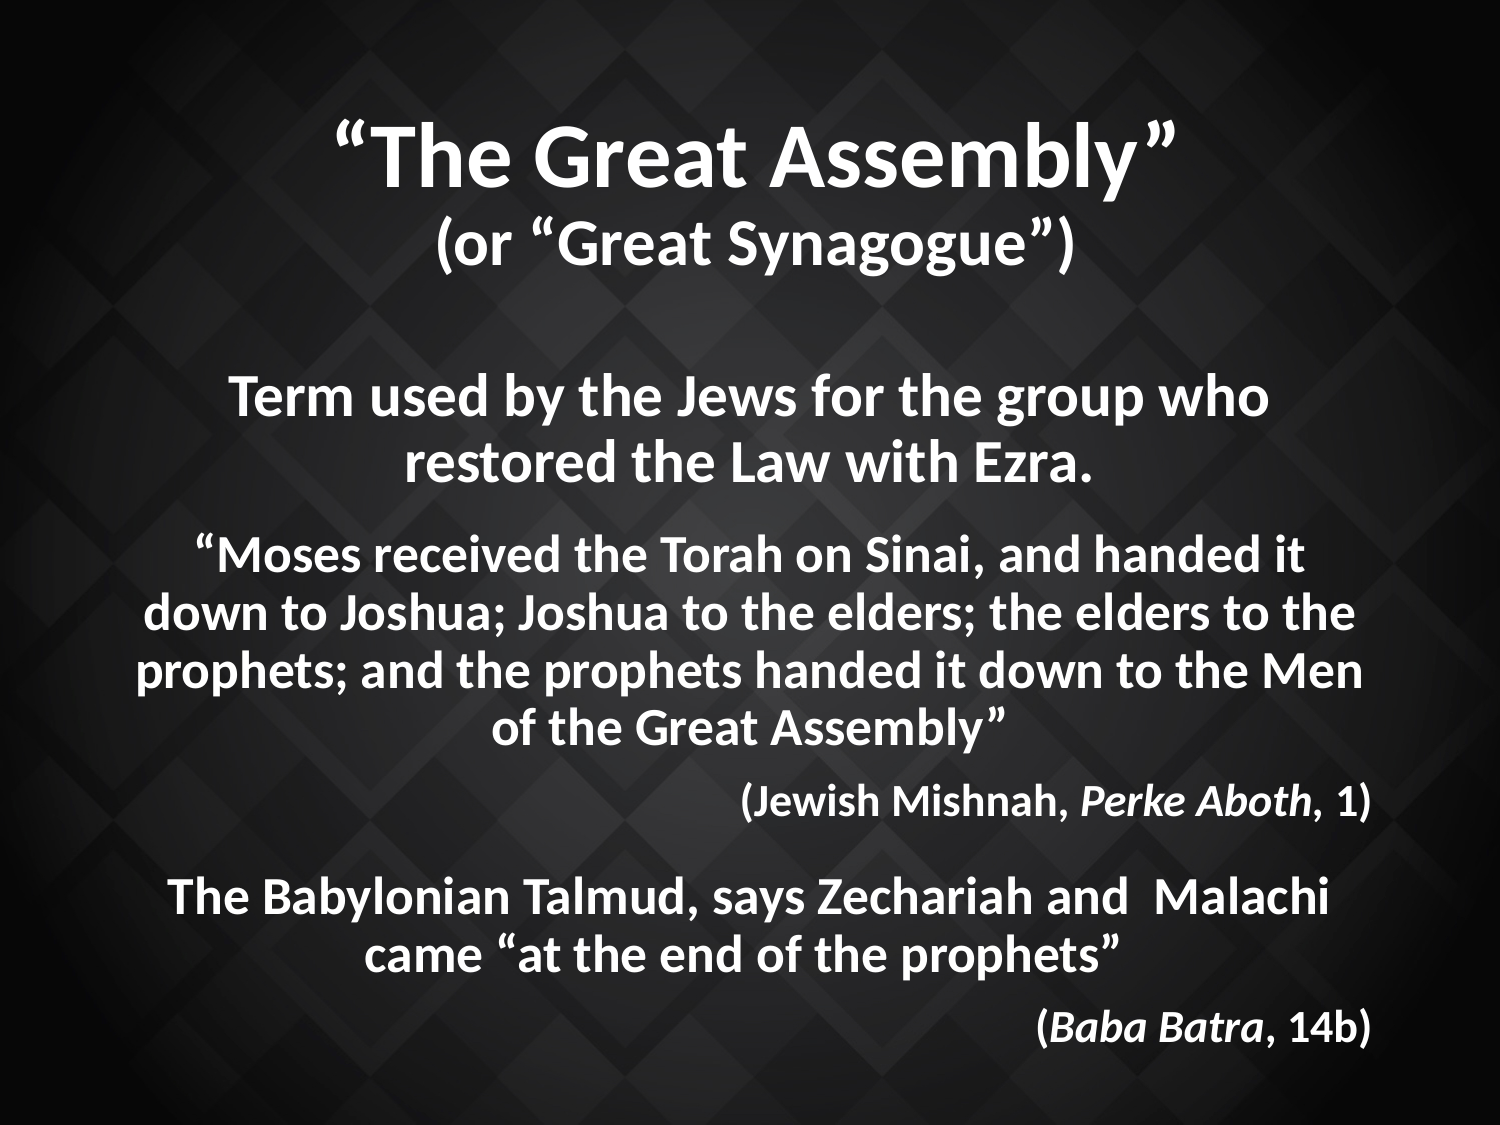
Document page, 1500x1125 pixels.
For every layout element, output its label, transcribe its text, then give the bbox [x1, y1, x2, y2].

text_box Term used by the Jews for the group who restored the Law with Ezra. “Moses received the Torah on Sinai, and handed it down to Joshua; Joshua to the elders; the elders to the prophets; and the prophets handed it down to the Men of the Great Assembly” (Jewish Mishnah, Perke Aboth, 1) The Babylonian Talmud, says Zechariah and Malachi came “at the end of the prophets” (Baba Batra, 14b) [112, 355, 1388, 1067]
title “The Great Assembly” (or “Great Synagogue”) [87, 99, 1425, 288]
picture [0, 0, 1500, 1125]
